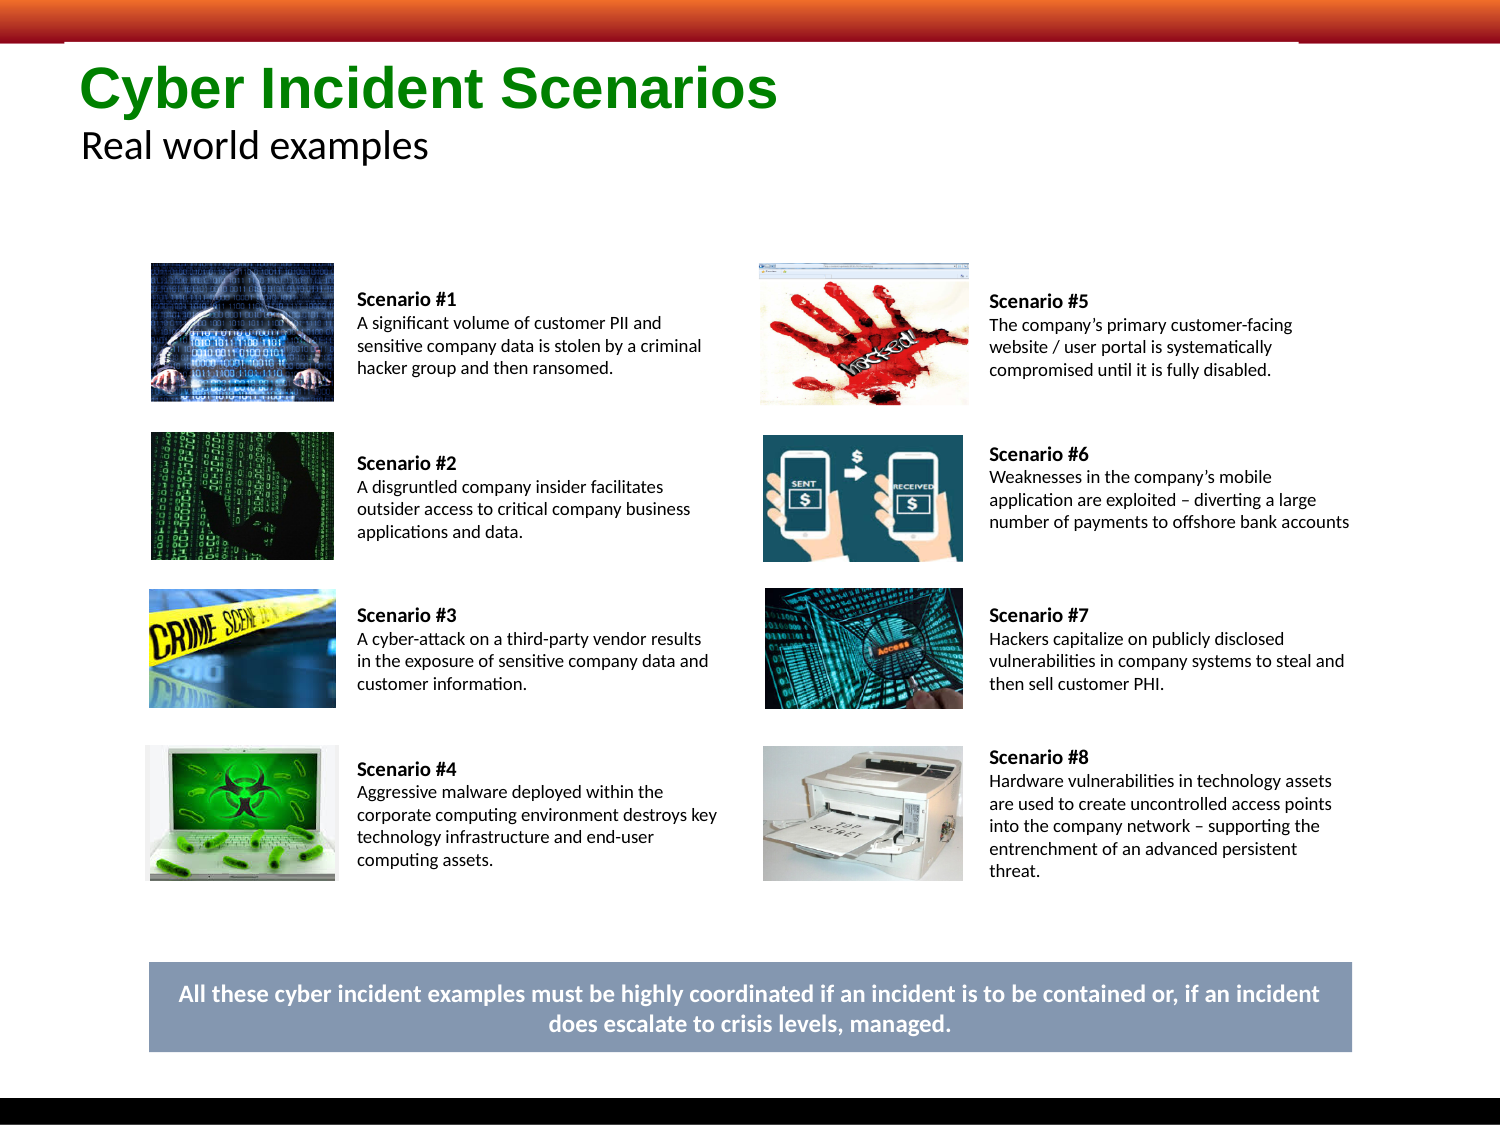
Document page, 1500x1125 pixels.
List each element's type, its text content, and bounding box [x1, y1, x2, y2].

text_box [151, 263, 725, 403]
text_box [763, 736, 1358, 891]
picture [0, 0, 1500, 1125]
list Cyber Incident Scenarios [64, 41, 1299, 128]
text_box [151, 432, 725, 560]
text_box Real world examples [80, 114, 1446, 238]
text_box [763, 432, 1358, 565]
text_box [149, 588, 725, 708]
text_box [757, 263, 1357, 406]
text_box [145, 745, 725, 881]
text_box All these cyber incident examples must be highly coordinated if an incident is to be contained or, if an incident does escalate to crisis levels, managed. [149, 962, 1353, 1053]
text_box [765, 588, 1357, 709]
